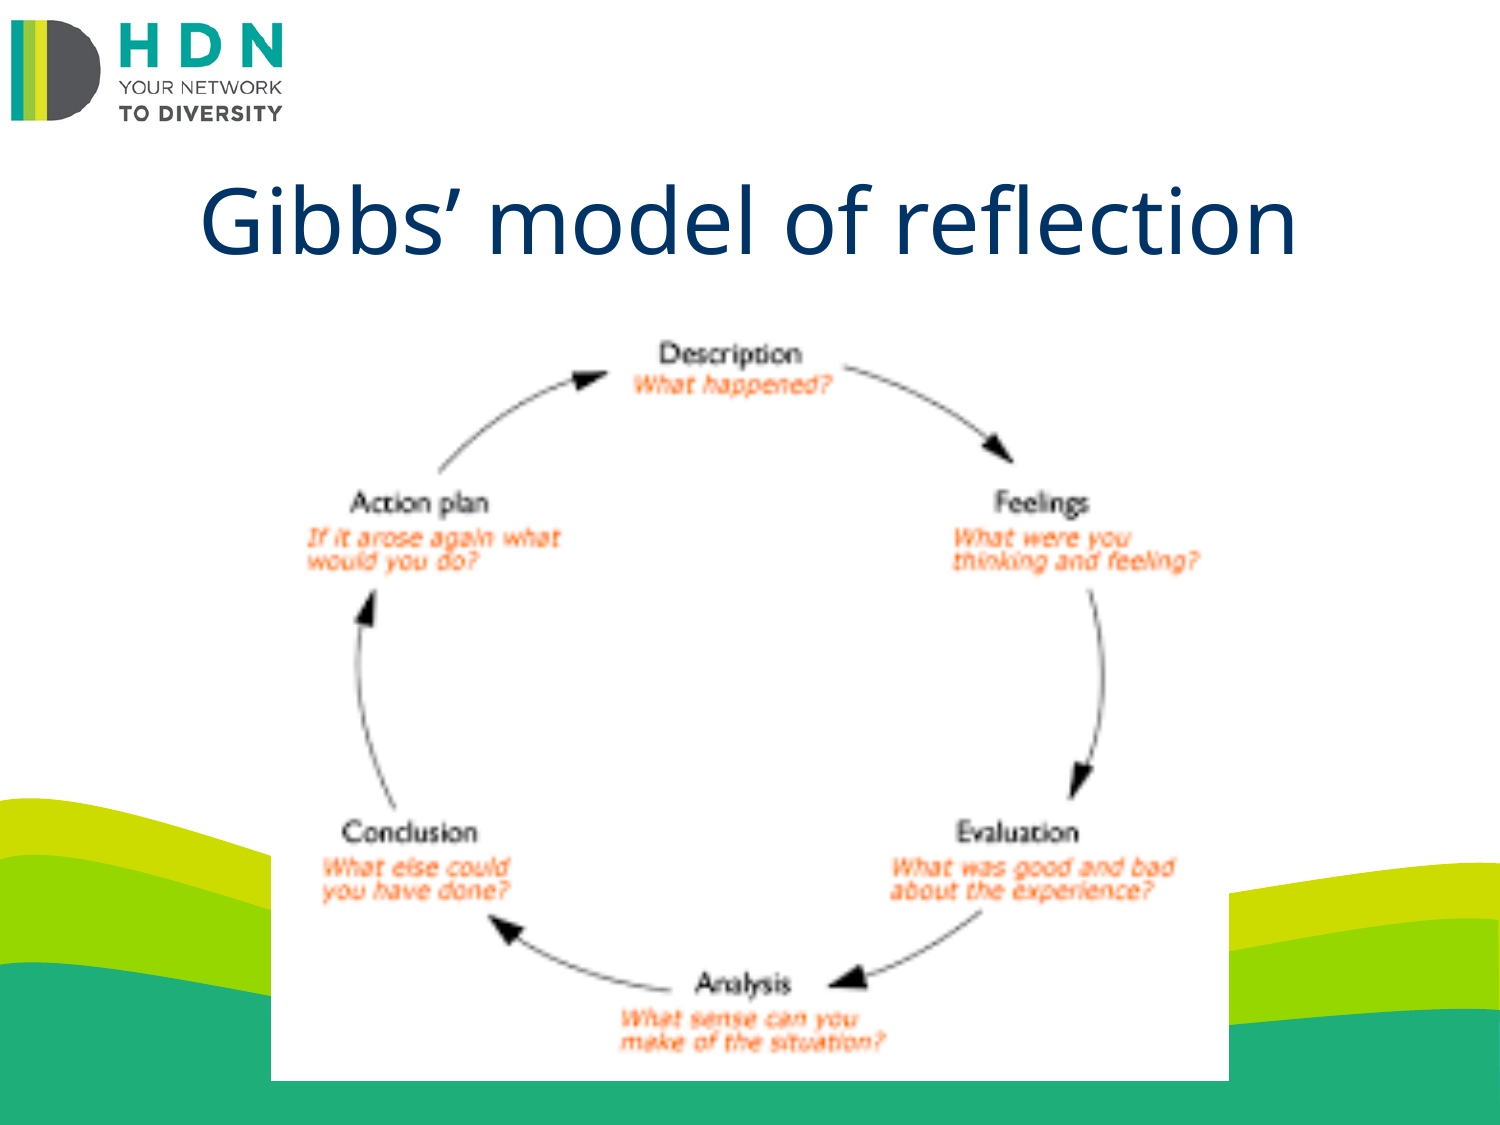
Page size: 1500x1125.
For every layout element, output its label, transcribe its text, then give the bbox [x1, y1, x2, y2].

picture [0, 0, 292, 132]
title Gibbs’ model of reflection [75, 124, 1425, 312]
picture [271, 311, 1229, 1082]
